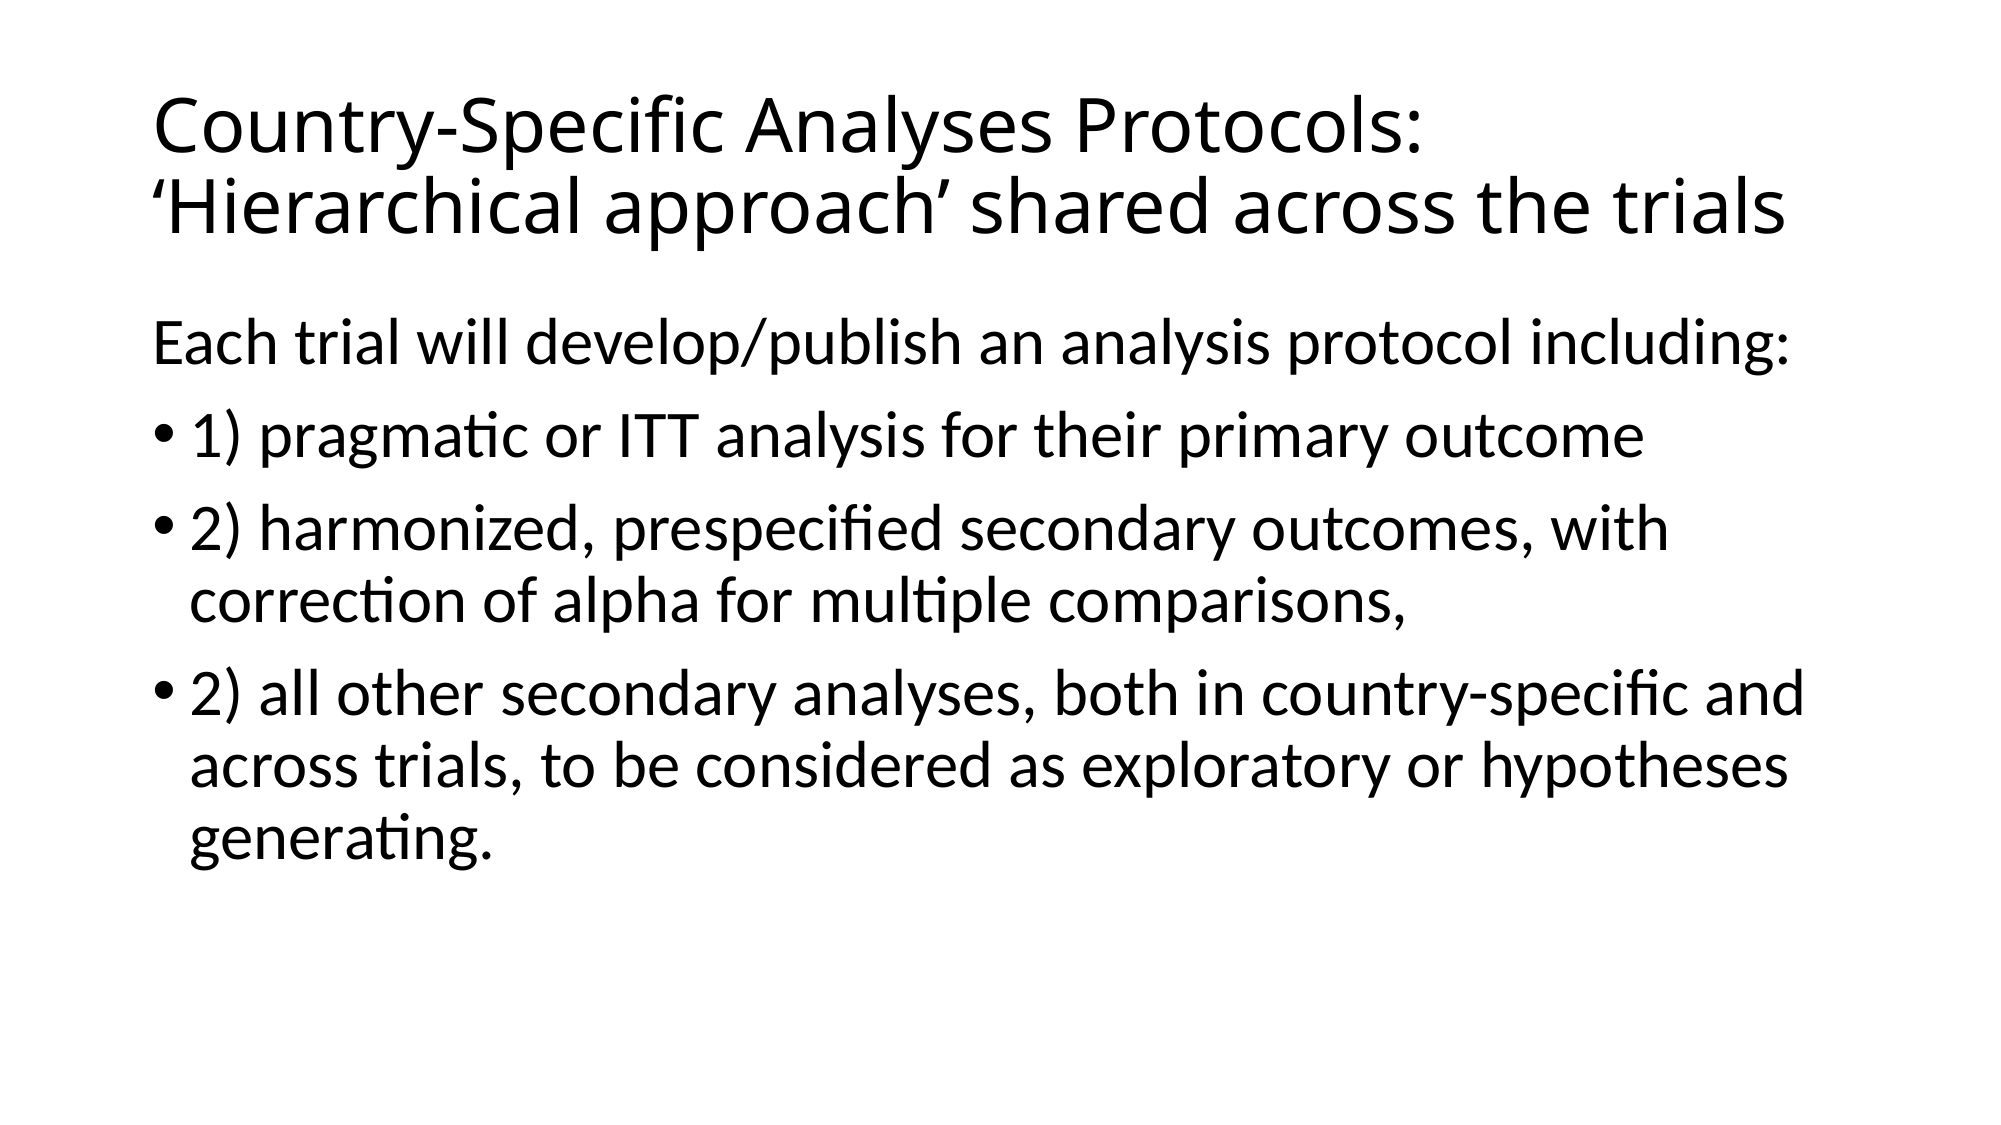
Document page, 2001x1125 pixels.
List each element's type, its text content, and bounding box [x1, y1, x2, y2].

list Each trial will develop/publish an analysis protocol including: 1) pragmatic or ITT analysis for their primary outcome 2) harmonized, prespecified secondary outcomes, with correction of alpha for multiple comparisons, 2) all other secondary analyses, both in country-specific and across trials, to be considered as exploratory or hypotheses generating. [137, 299, 1863, 1014]
title Country-Specific Analyses Protocols: ‘Hierarchical approach’ shared across the trials [137, 59, 1863, 278]
